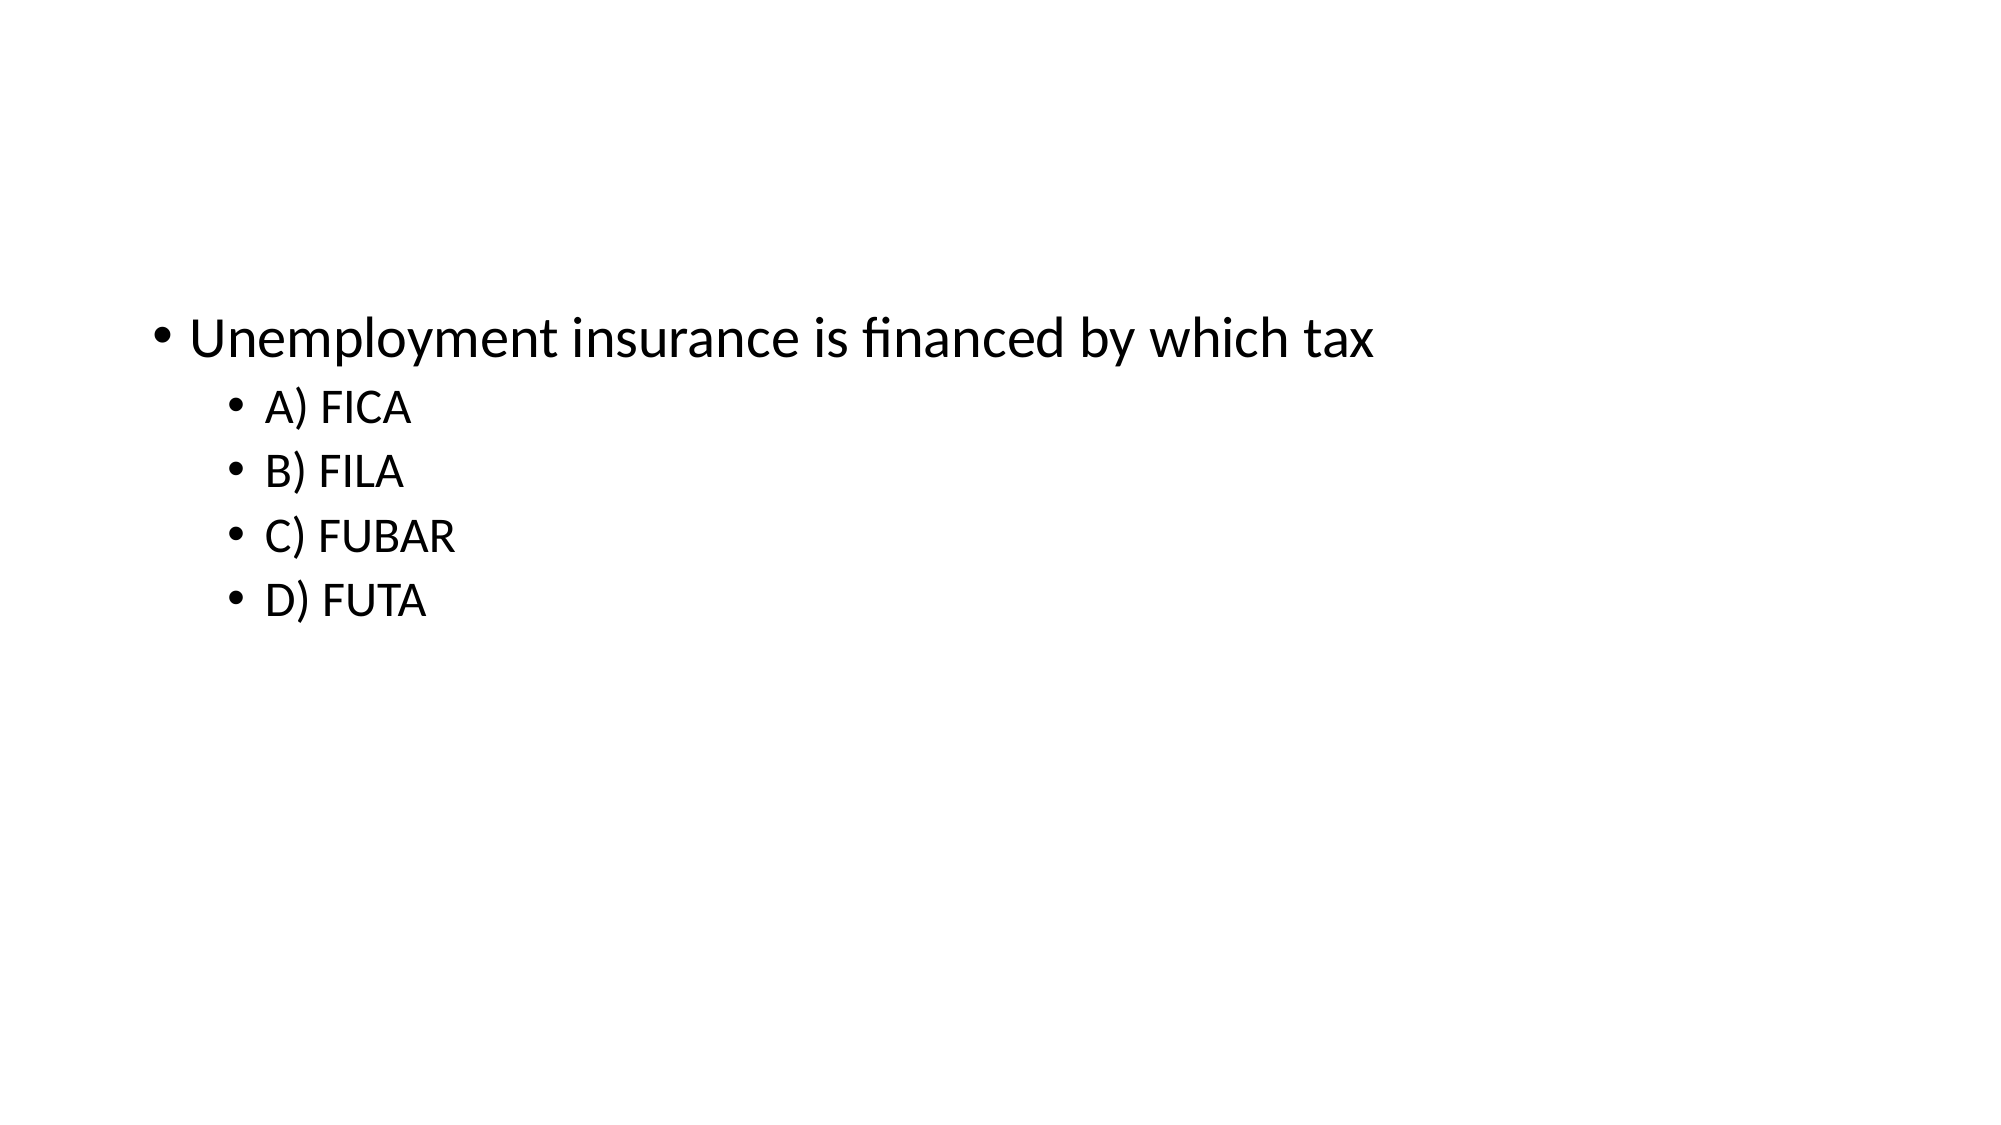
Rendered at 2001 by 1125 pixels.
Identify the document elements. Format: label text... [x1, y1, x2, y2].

list Unemployment insurance is financed by which tax A) FICA B) FILA C) FUBAR D) FUTA [137, 299, 1863, 1014]
